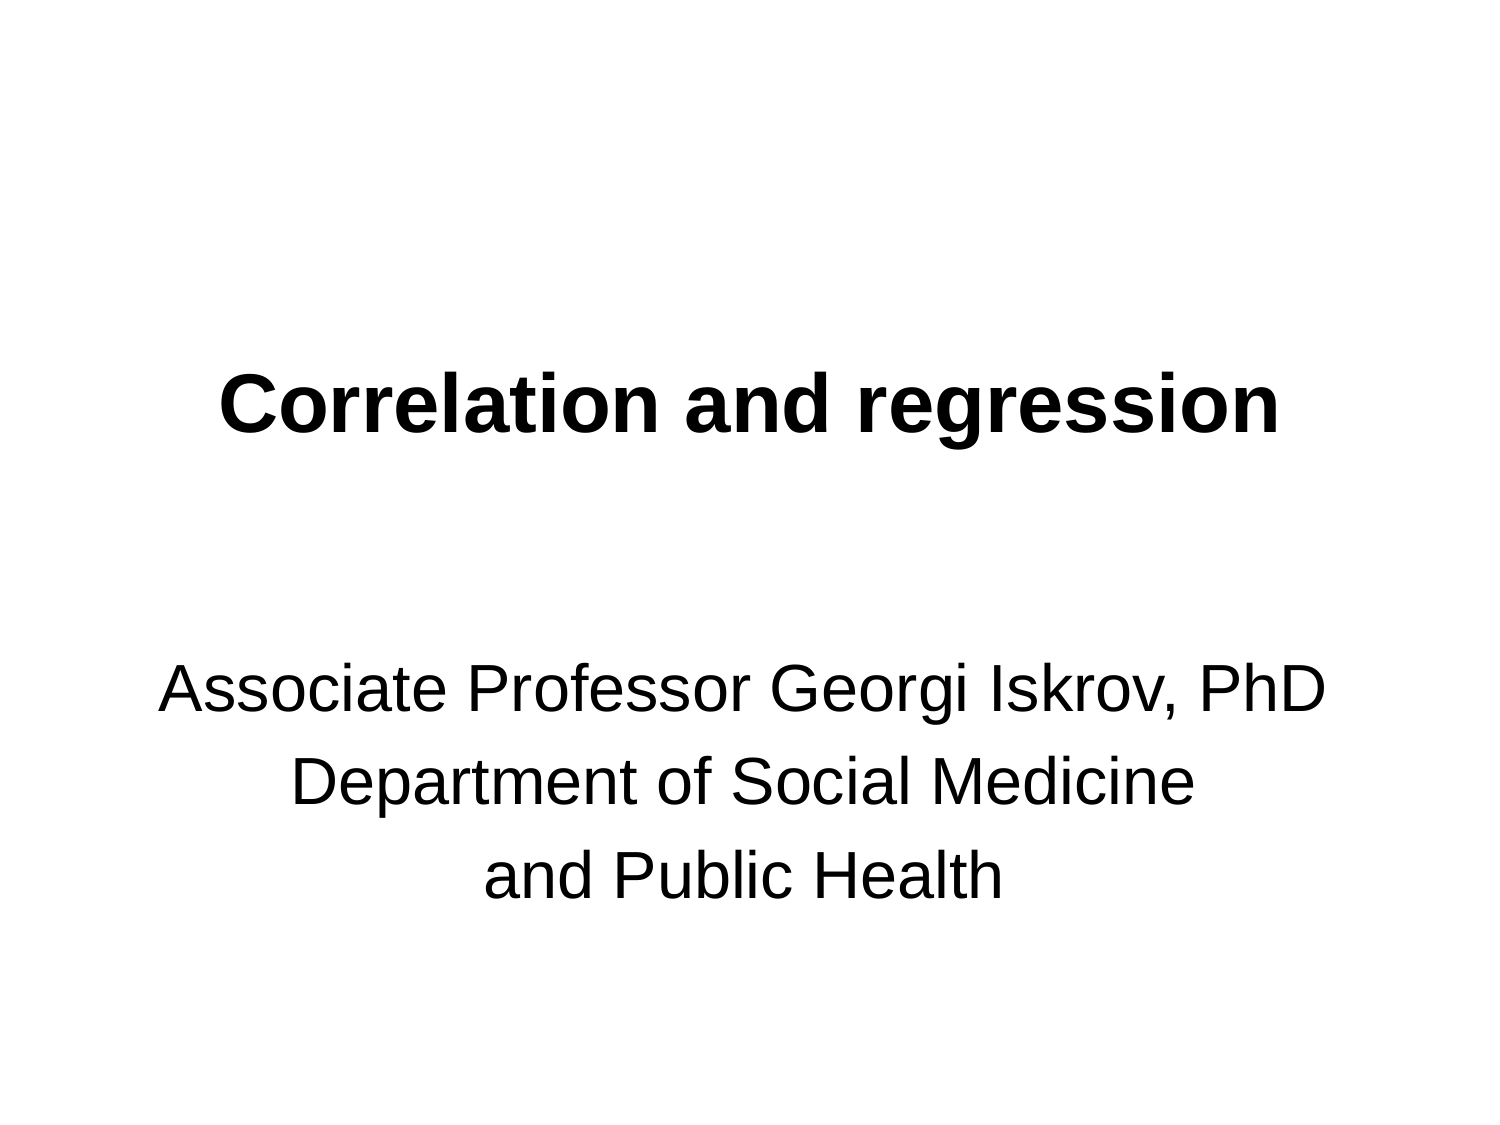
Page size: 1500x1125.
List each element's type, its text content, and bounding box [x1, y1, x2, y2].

subtitle Associate Professor Georgi Iskrov, PhD Department of Social Medicine and Public Health [88, 637, 1400, 926]
title Correlation and regression [40, 278, 1460, 521]
